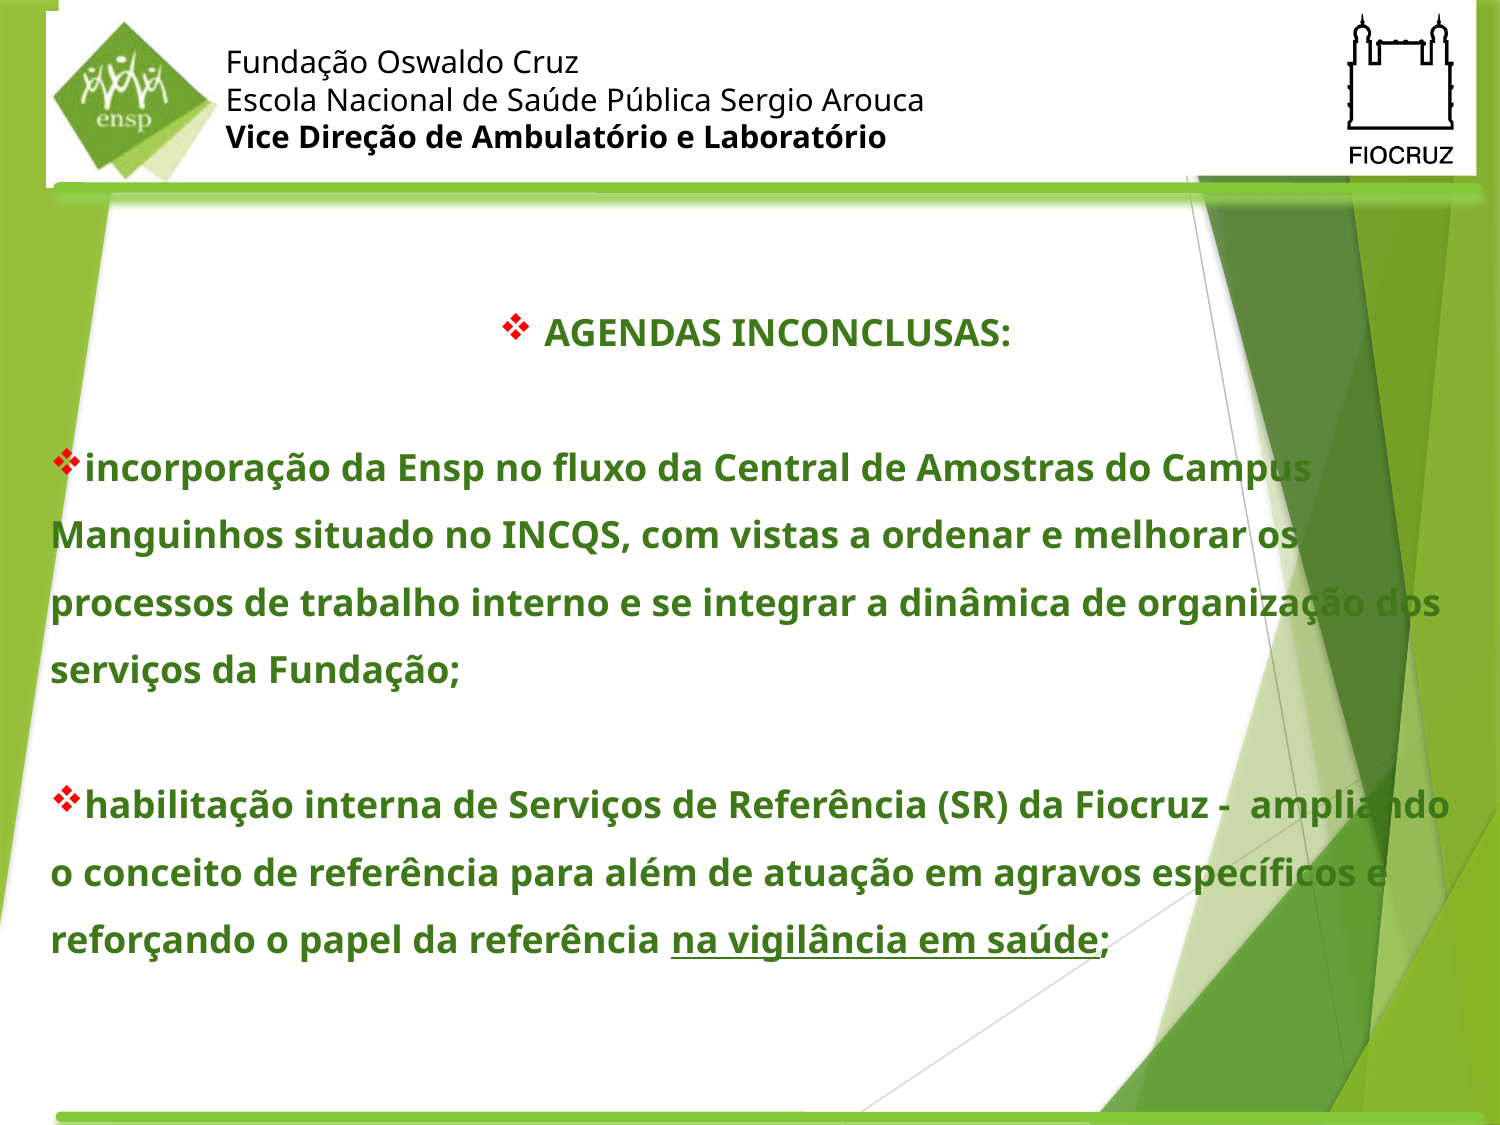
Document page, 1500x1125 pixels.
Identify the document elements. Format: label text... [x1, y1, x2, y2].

picture [1347, 12, 1455, 165]
text_box AGENDAS INCONCLUSAS: incorporação da Ensp no fluxo da Central de Amostras do Campus Manguinhos situado no INCQS, com vistas a ordenar e melhorar os processos de trabalho interno e se integrar a dinâmica de organização dos serviços da Fundação; habilitação interna de Serviços de Referência (SR) da Fiocruz - ampliando o conceito de referência para além de atuação em agravos específicos e reforçando o papel da referência na vigilância em saúde; [35, 278, 1477, 1104]
text_box [57, 0, 1478, 177]
picture [46, 11, 225, 188]
text_box Fundação Oswaldo Cruz Escola Nacional de Saúde Pública Sergio Arouca Vice Direção de Ambulatório e Laboratório [229, 35, 997, 163]
